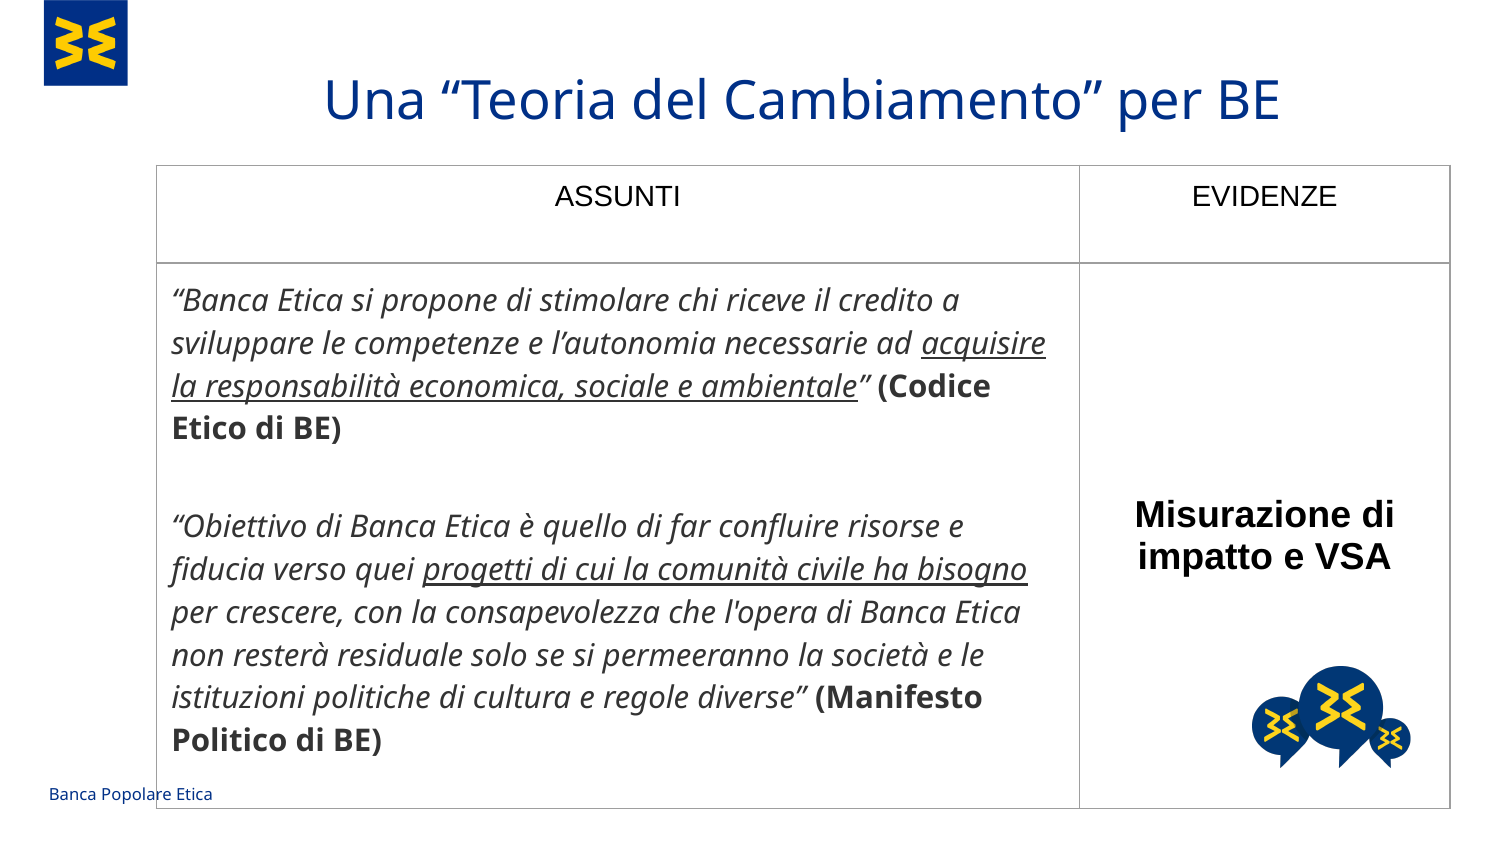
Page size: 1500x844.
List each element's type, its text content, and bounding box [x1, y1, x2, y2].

text_box Banca Popolare Etica [43, 778, 404, 811]
table_header ASSUNTI [157, 166, 1079, 262]
picture [1242, 656, 1419, 779]
table_cell Misurazione di impatto e VSA [1080, 264, 1449, 808]
text_box Una “Teoria del Cambiamento” per BE [156, 59, 1451, 139]
picture [43, 0, 129, 86]
table_header EVIDENZE [1080, 166, 1449, 262]
table_cell “Banca Etica si propone di stimolare chi riceve il credito a sviluppare le competenze e l’autonomia necessarie ad acquisire la responsabilità economica, sociale e ambientale” (Codice Etico di BE) “Obiettivo di Banca Etica è quello di far confluire risorse e fiducia verso quei progetti di cui la comunità civile ha bisogno per crescere, con la consapevolezza che l'opera di Banca Etica non resterà residuale solo se si permeeranno la società e le istituzioni politiche di cultura e regole diverse” (Manifesto Politico di BE) [157, 264, 1079, 808]
